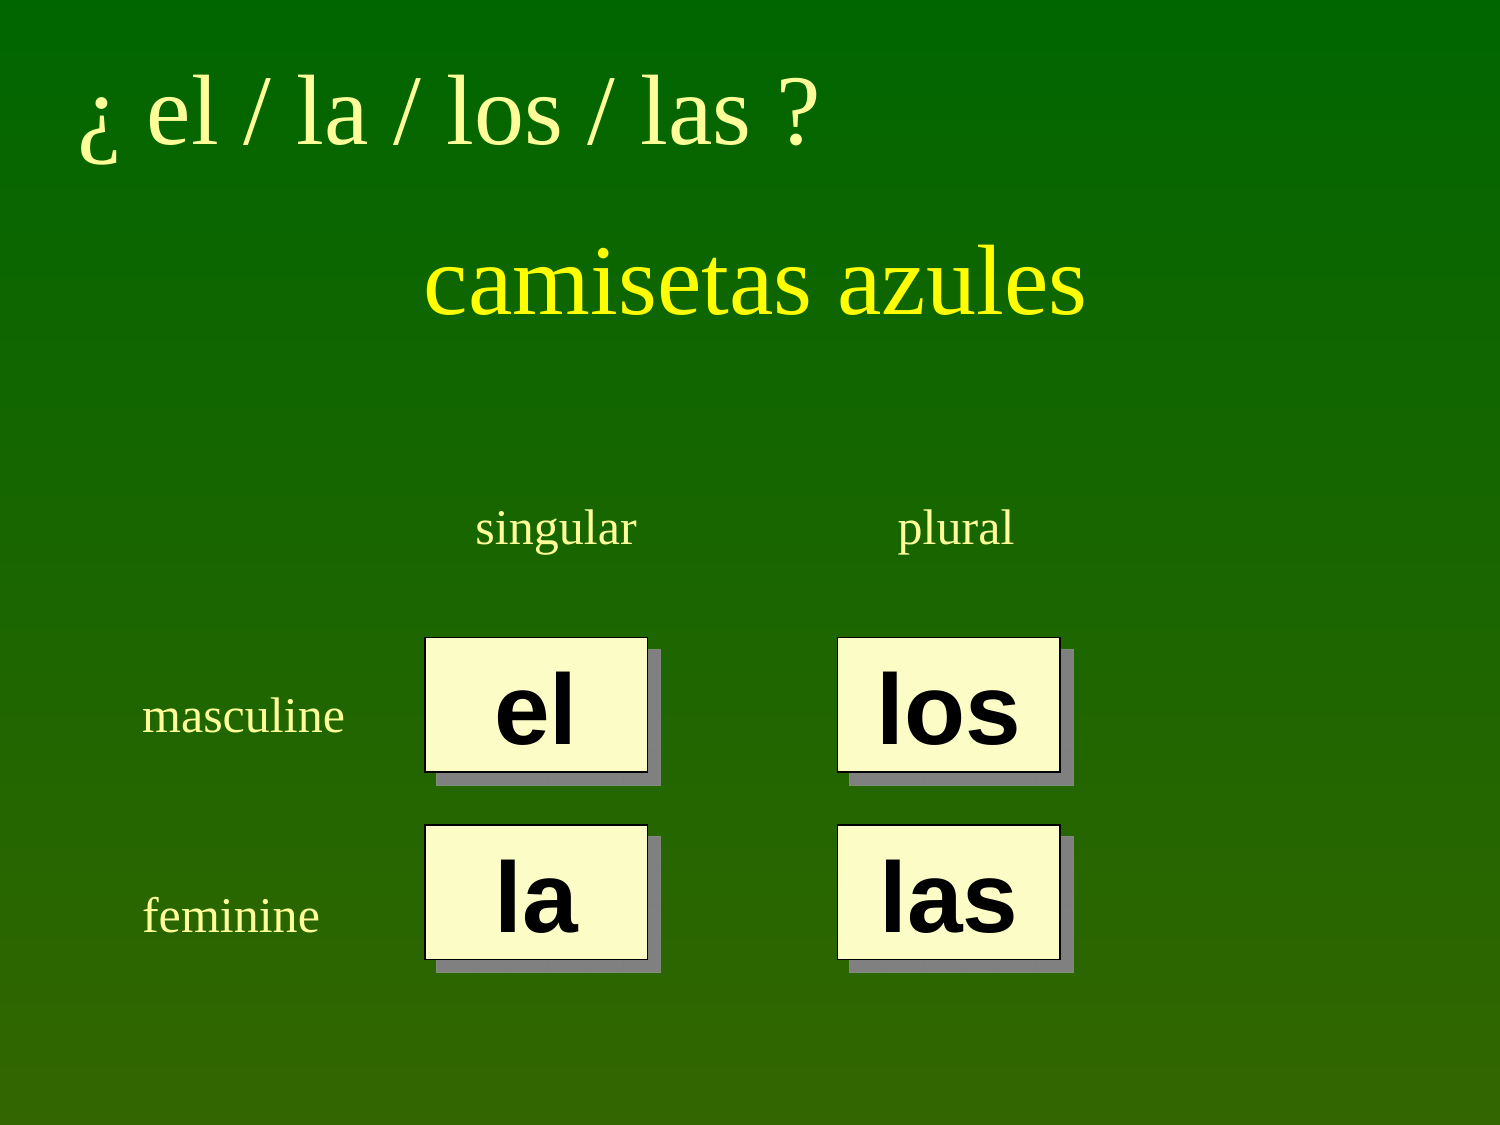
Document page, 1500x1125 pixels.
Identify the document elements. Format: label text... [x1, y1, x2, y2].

text_box ¿ el / la / los / las ? camisetas azules [62, 37, 1450, 343]
text_box plural [812, 487, 1100, 563]
text_box singular [412, 487, 700, 563]
text_box las [837, 825, 1060, 960]
text_box feminine [87, 874, 375, 950]
text_box la [424, 825, 648, 960]
text_box masculine [99, 674, 388, 750]
text_box los [837, 637, 1060, 773]
text_box el [424, 637, 648, 773]
